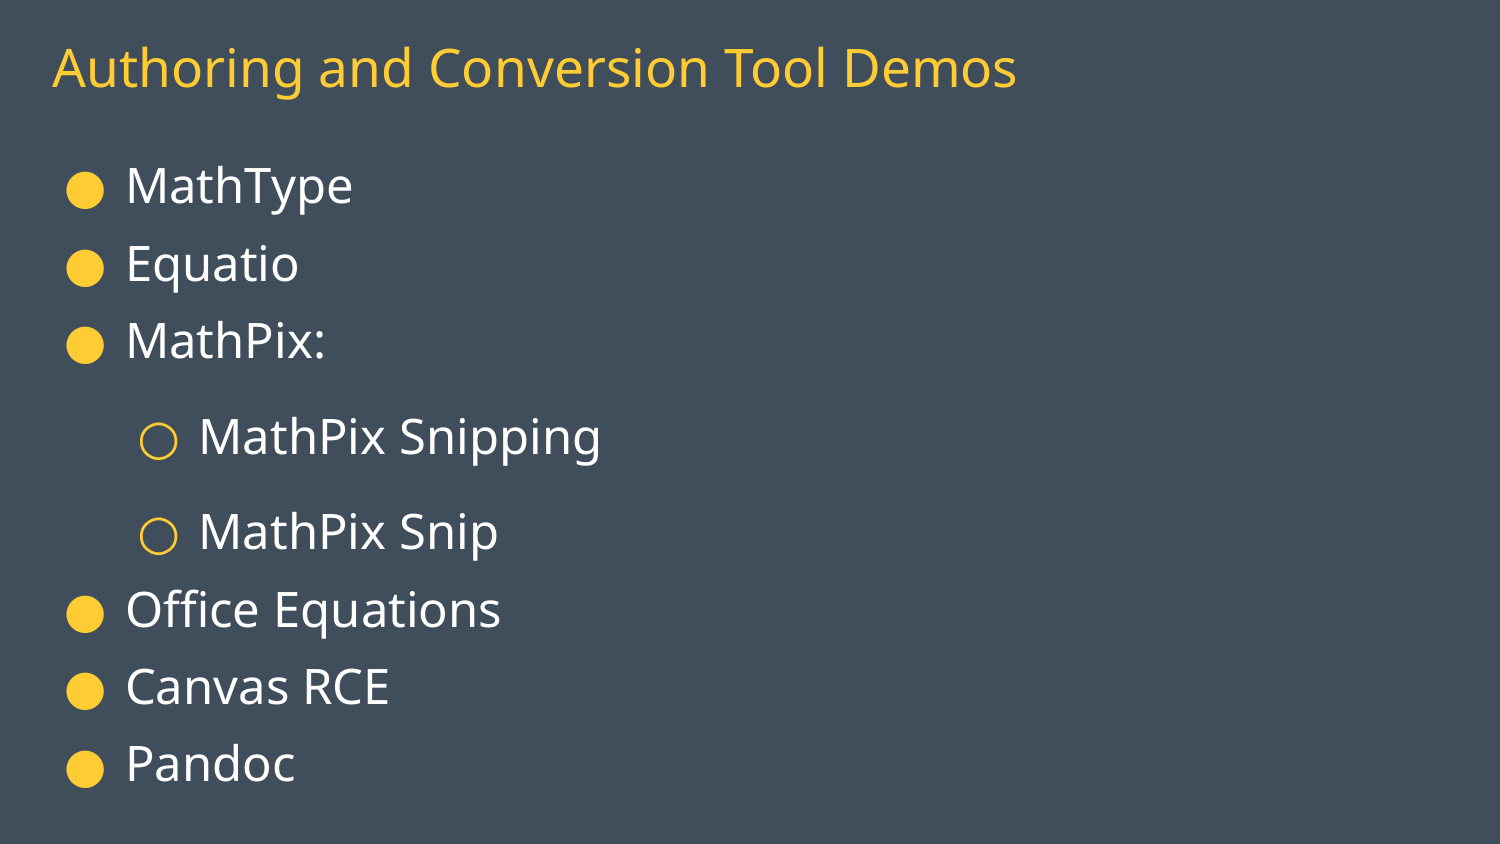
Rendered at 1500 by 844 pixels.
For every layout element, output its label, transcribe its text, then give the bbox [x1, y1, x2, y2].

list MathType Equatio MathPix: MathPix Snipping MathPix Snip Office Equations Canvas RCE Pandoc [36, 146, 1464, 813]
title Authoring and Conversion Tool Demos [37, 19, 1464, 114]
